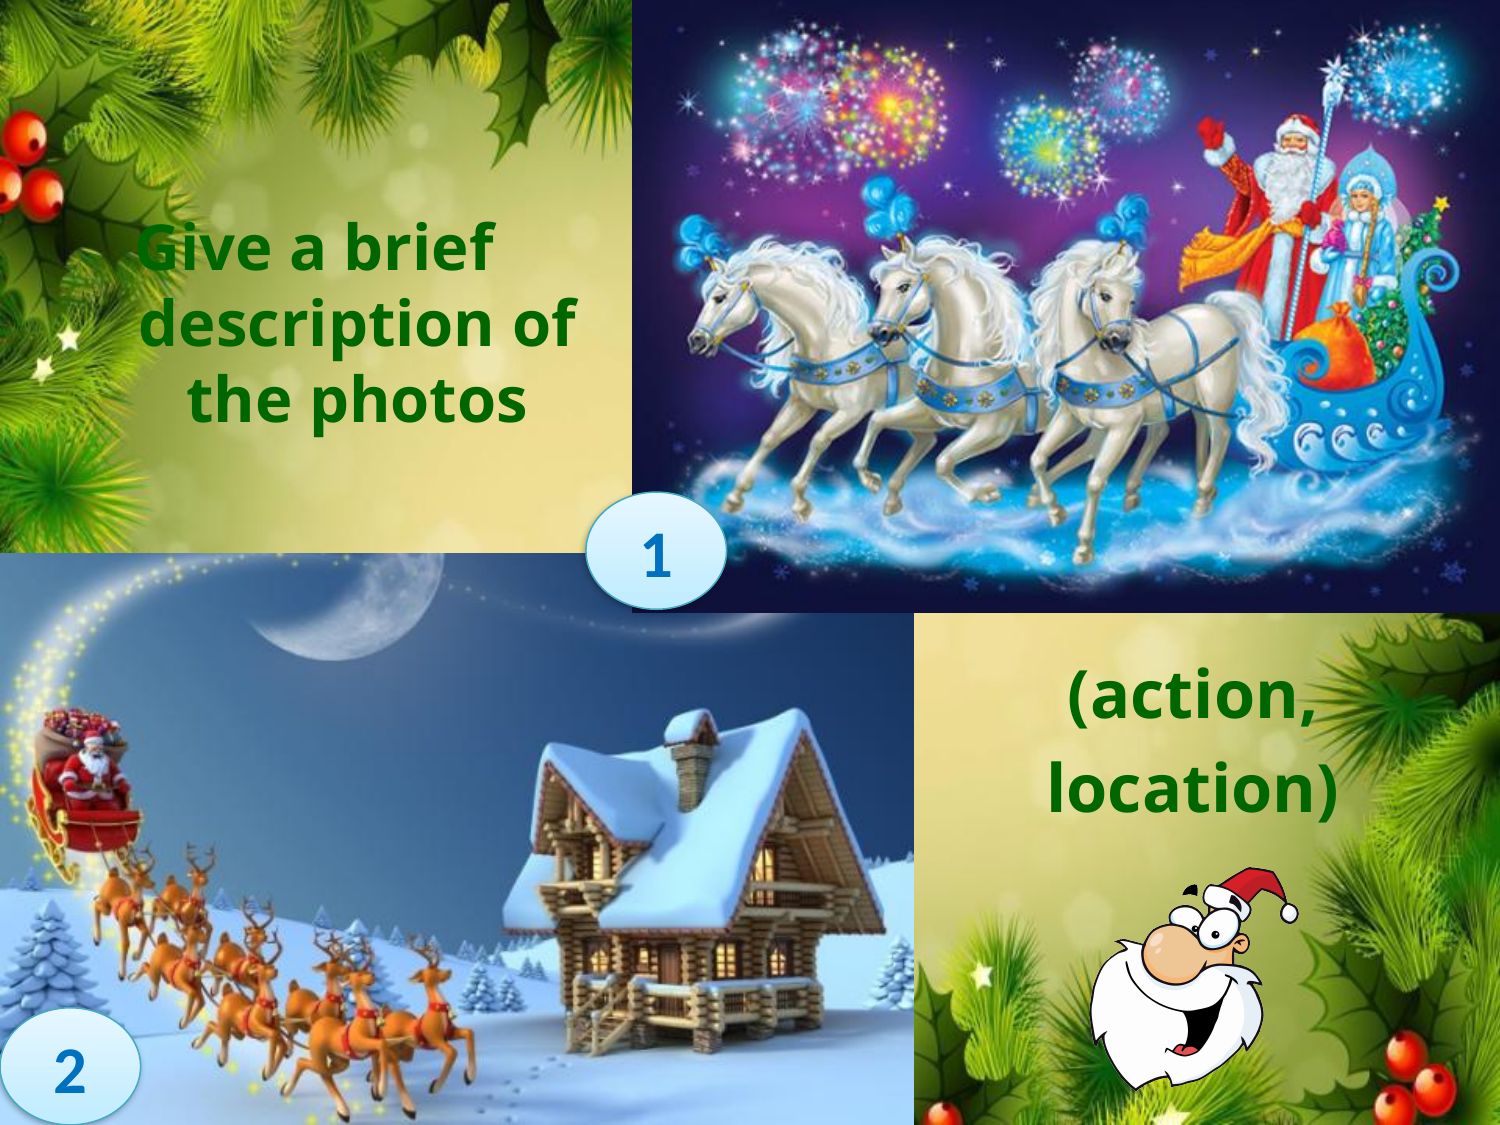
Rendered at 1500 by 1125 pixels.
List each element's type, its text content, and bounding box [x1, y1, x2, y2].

text_box 1 [585, 496, 627, 552]
text_box (action, location) [918, 644, 1472, 910]
picture [0, 0, 1500, 1125]
text_box Give a brief description of the photos [35, 199, 593, 464]
